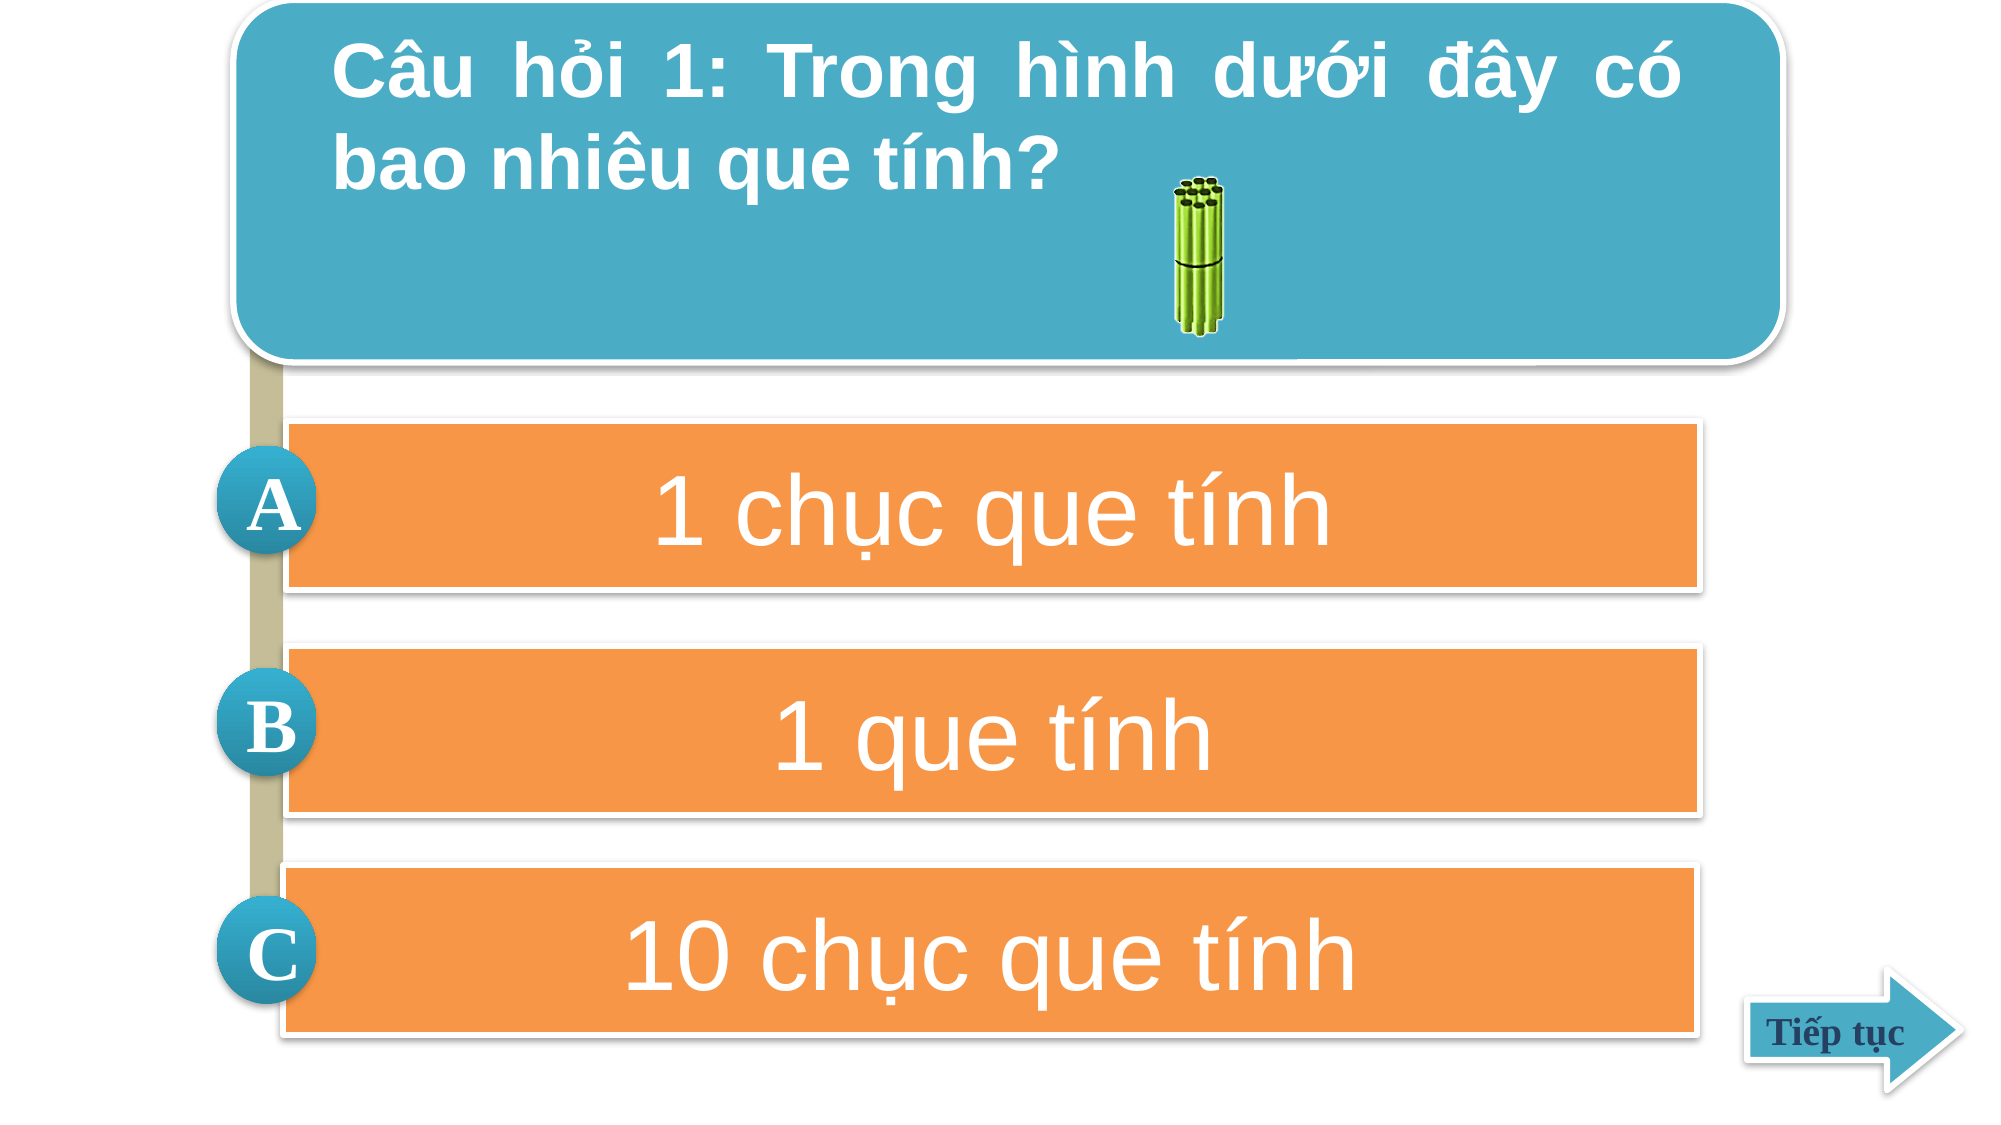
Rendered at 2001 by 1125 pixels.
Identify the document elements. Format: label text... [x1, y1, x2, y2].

text_box A [216, 445, 317, 555]
text_box [248, 559, 285, 670]
picture [1162, 163, 1243, 348]
text_box B [216, 667, 317, 777]
text_box [230, 0, 1787, 366]
text_box C [216, 895, 317, 1005]
text_box Câu hỏi 1: Trong hình dưới đây có bao nhiêu que tính? [316, 12, 1700, 213]
text_box 1 que tính [283, 643, 1703, 818]
text_box Tiếp tục [1744, 966, 1965, 1094]
text_box 1 chục que tính [283, 418, 1703, 593]
text_box [248, 360, 285, 447]
text_box [248, 781, 285, 897]
text_box 10 chục que tính [280, 862, 1700, 1038]
